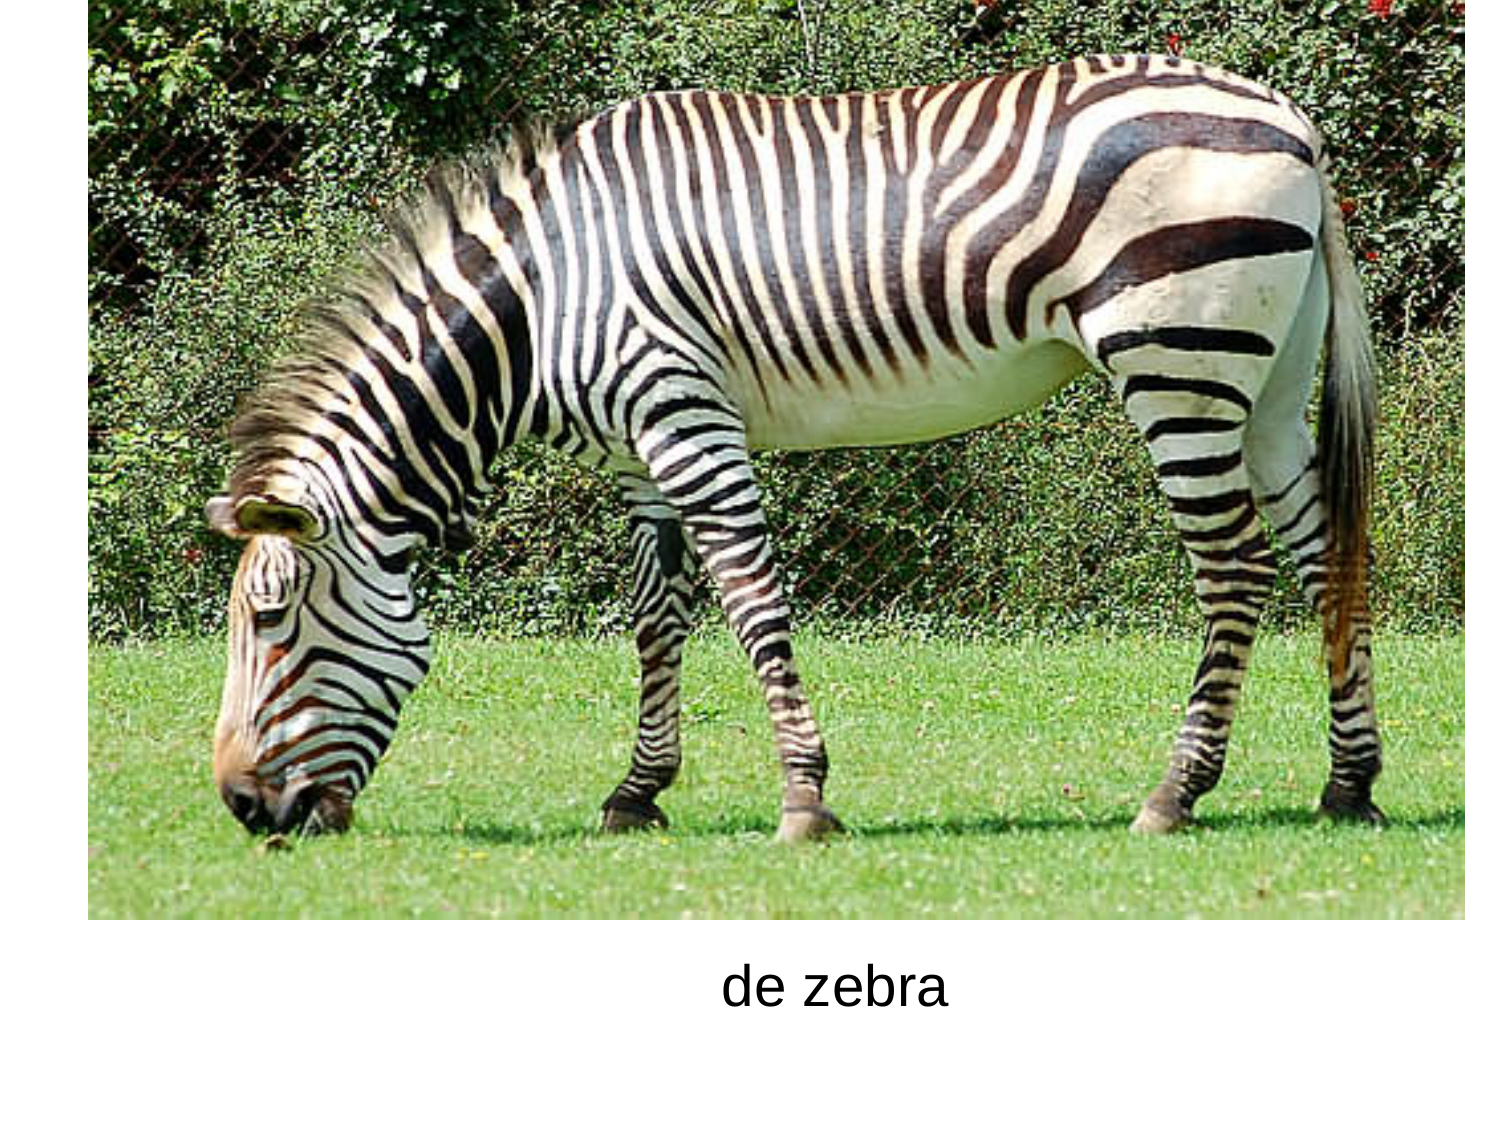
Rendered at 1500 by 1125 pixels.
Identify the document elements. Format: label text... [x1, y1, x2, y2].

picture [88, 0, 1465, 921]
list de zebra [478, 940, 1194, 1090]
